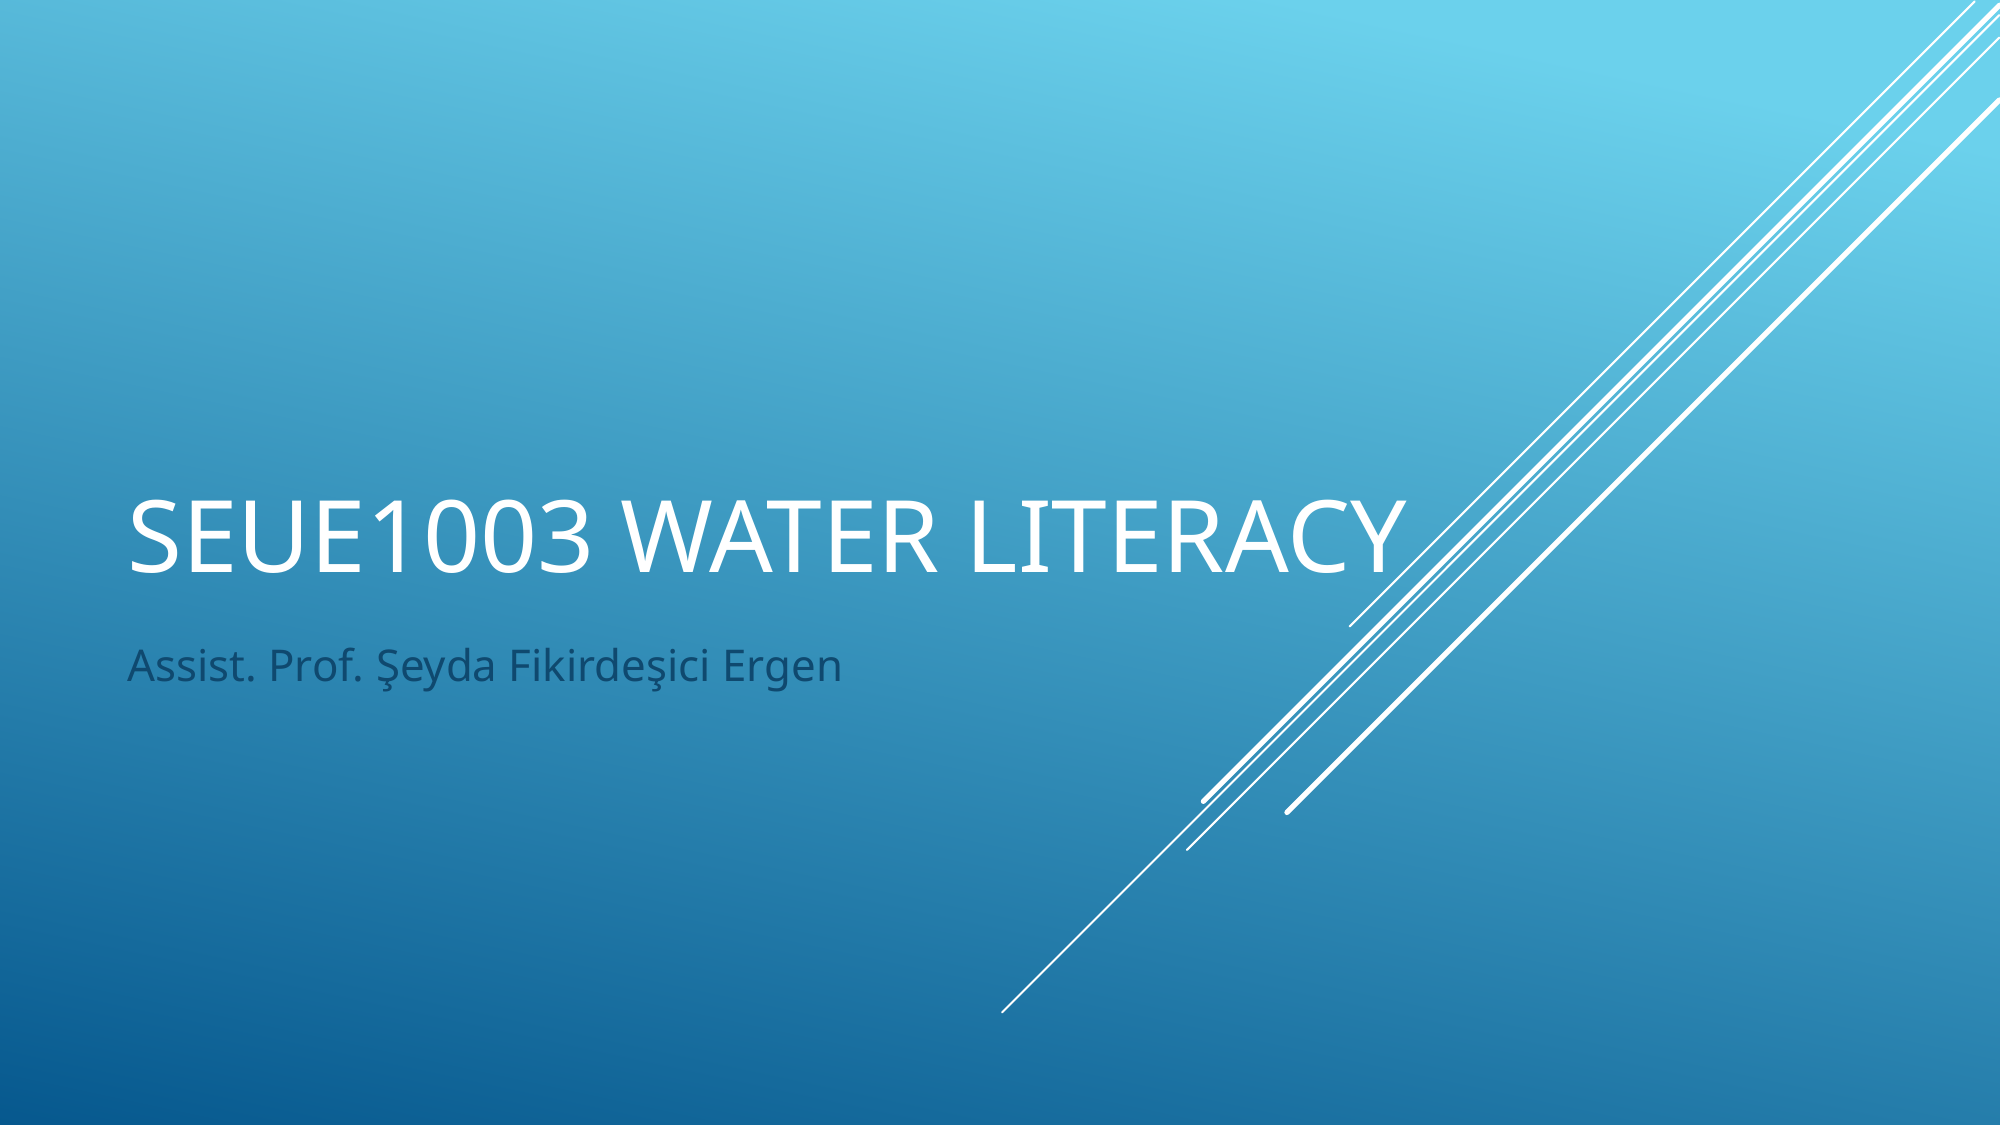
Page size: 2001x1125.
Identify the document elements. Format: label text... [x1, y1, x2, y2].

title SEUE1003 WATER LITERACY [112, 112, 1425, 600]
subtitle Assist. Prof. Şeyda Fikirdeşici Ergen [112, 630, 1163, 950]
